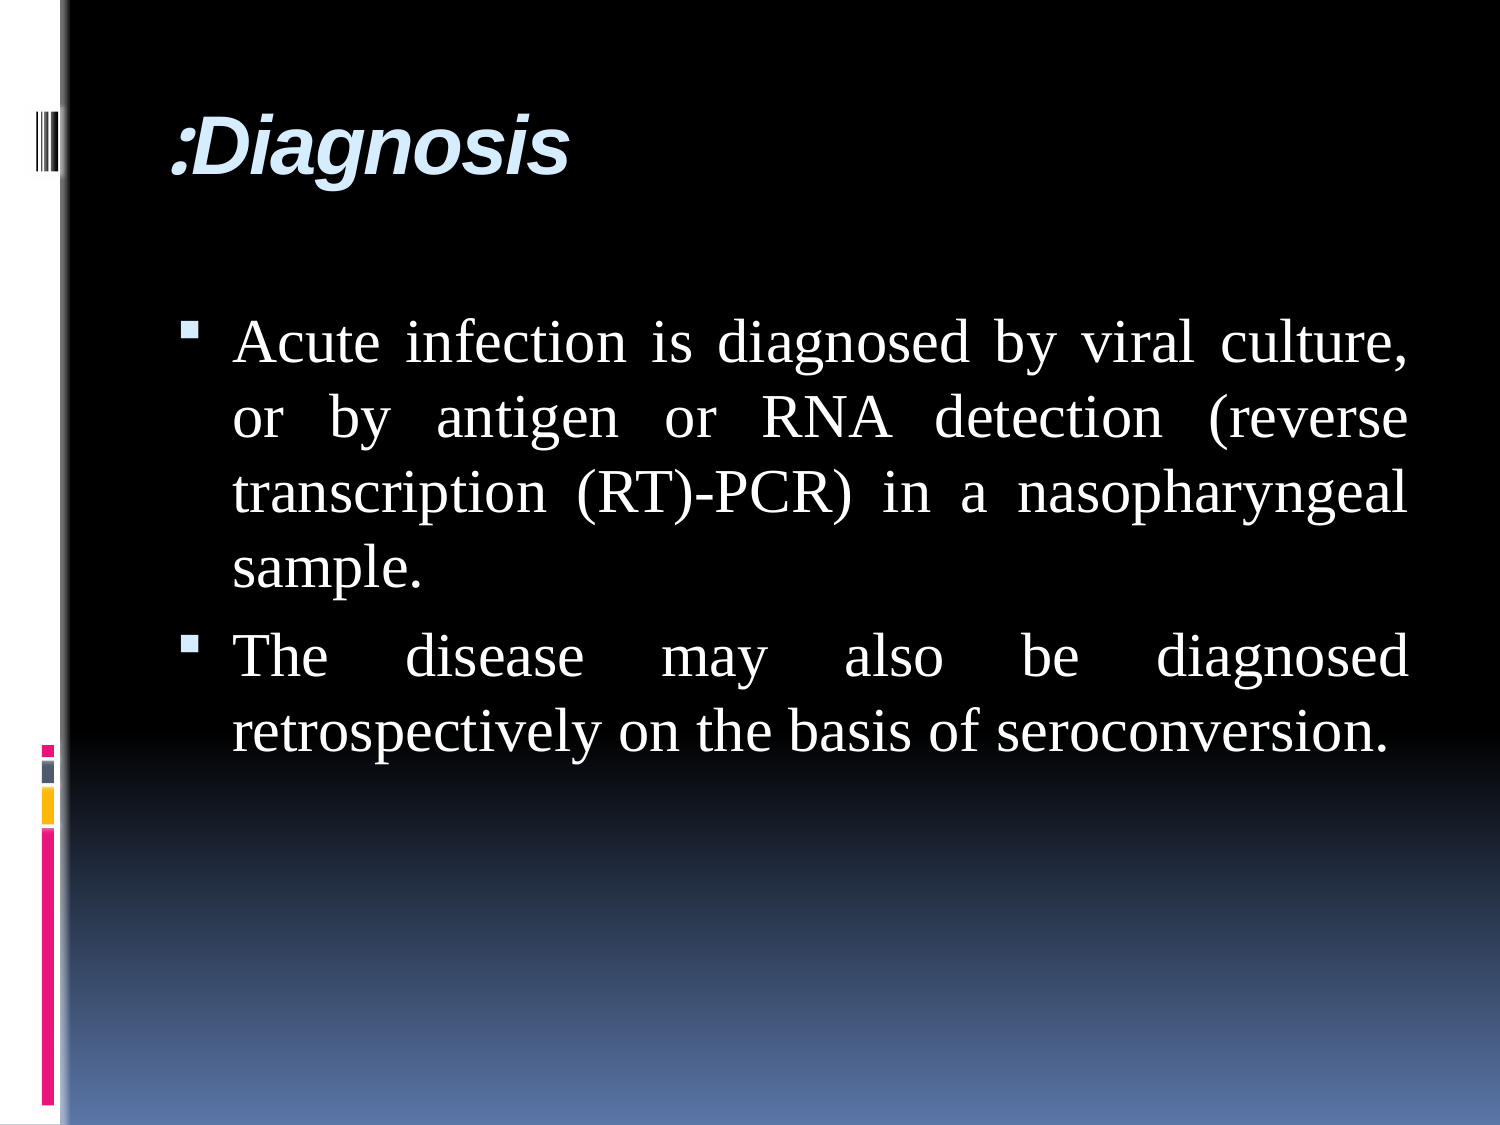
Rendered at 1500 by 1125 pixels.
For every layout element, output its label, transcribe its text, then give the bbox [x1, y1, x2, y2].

title Diagnosis: [150, 83, 1425, 234]
list Acute infection is diagnosed by viral culture, or by antigen or RNA detection (reverse transcription (RT)-PCR) in a nasopharyngeal sample. The disease may also be diagnosed retrospectively on the basis of seroconversion. [150, 292, 1425, 1043]
